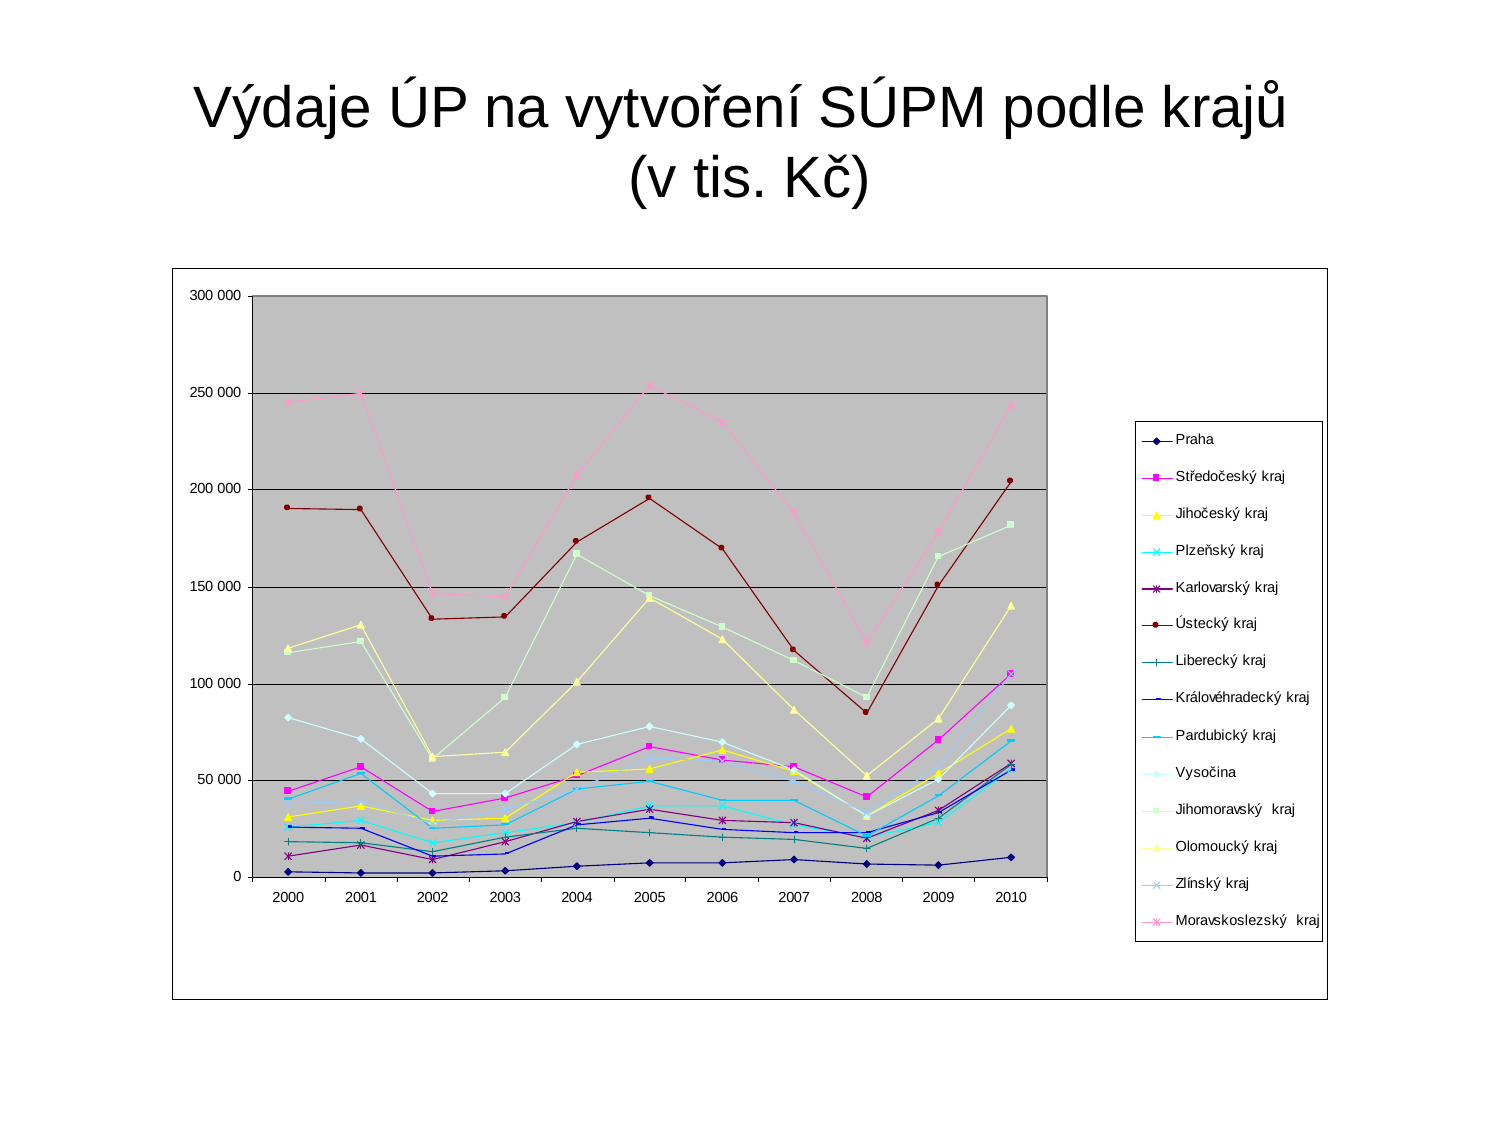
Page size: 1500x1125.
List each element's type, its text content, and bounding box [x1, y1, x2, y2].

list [165, 262, 1334, 1006]
title Výdaje ÚP na vytvoření SÚPM podle krajů (v tis. Kč) [75, 45, 1425, 233]
